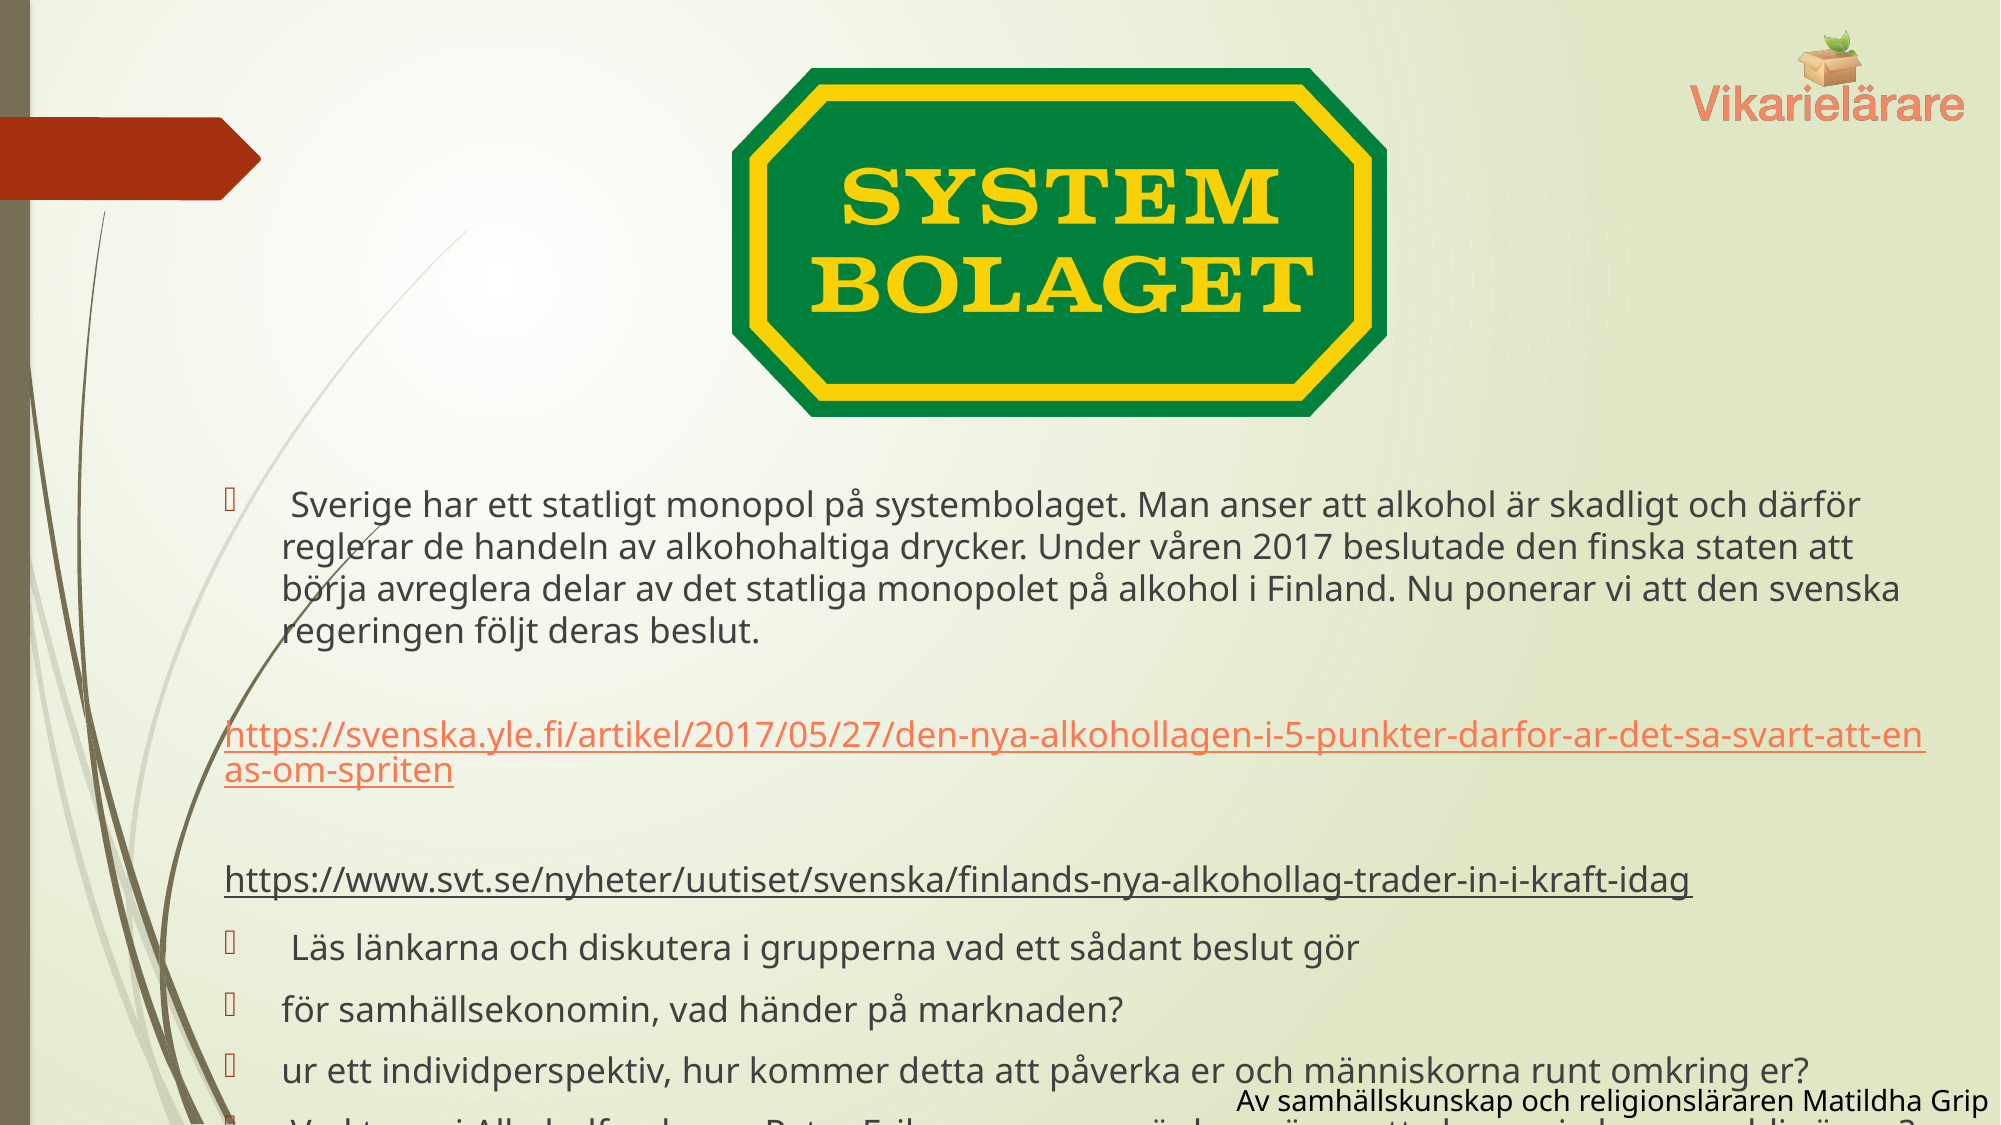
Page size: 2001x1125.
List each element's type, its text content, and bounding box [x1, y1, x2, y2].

list Sverige har ett statligt monopol på systembolaget. Man anser att alkohol är skadligt och därför reglerar de handeln av alkohohaltiga drycker. Under våren 2017 beslutade den finska staten att börja avreglera delar av det statliga monopolet på alkohol i Finland. Nu ponerar vi att den svenska regeringen följt deras beslut. https://svenska.yle.fi/artikel/2017/05/27/den-nya-alkohollagen-i-5-punkter-darfor-ar-det-sa-svart-att-enas-om-spriten https://www.svt.se/nyheter/uutiset/svenska/finlands-nya-alkohollag-trader-in-i-kraft-idag Läs länkarna och diskutera i grupperna vad ett sådant beslut gör för samhällsekonomin, vad händer på marknaden? ur ett individperspektiv, hur kommer detta att påverka er och människorna runt omkring er? Vad tror ni Alkoholforskaren Peter Eriksson menar när han säger att ekonomin kommer bli sämre? [209, 350, 1951, 1125]
text_box Av samhällskunskap och religionsläraren Matildha Grip [1221, 1074, 2000, 1125]
picture [1690, 29, 1964, 121]
picture [732, 68, 1387, 419]
